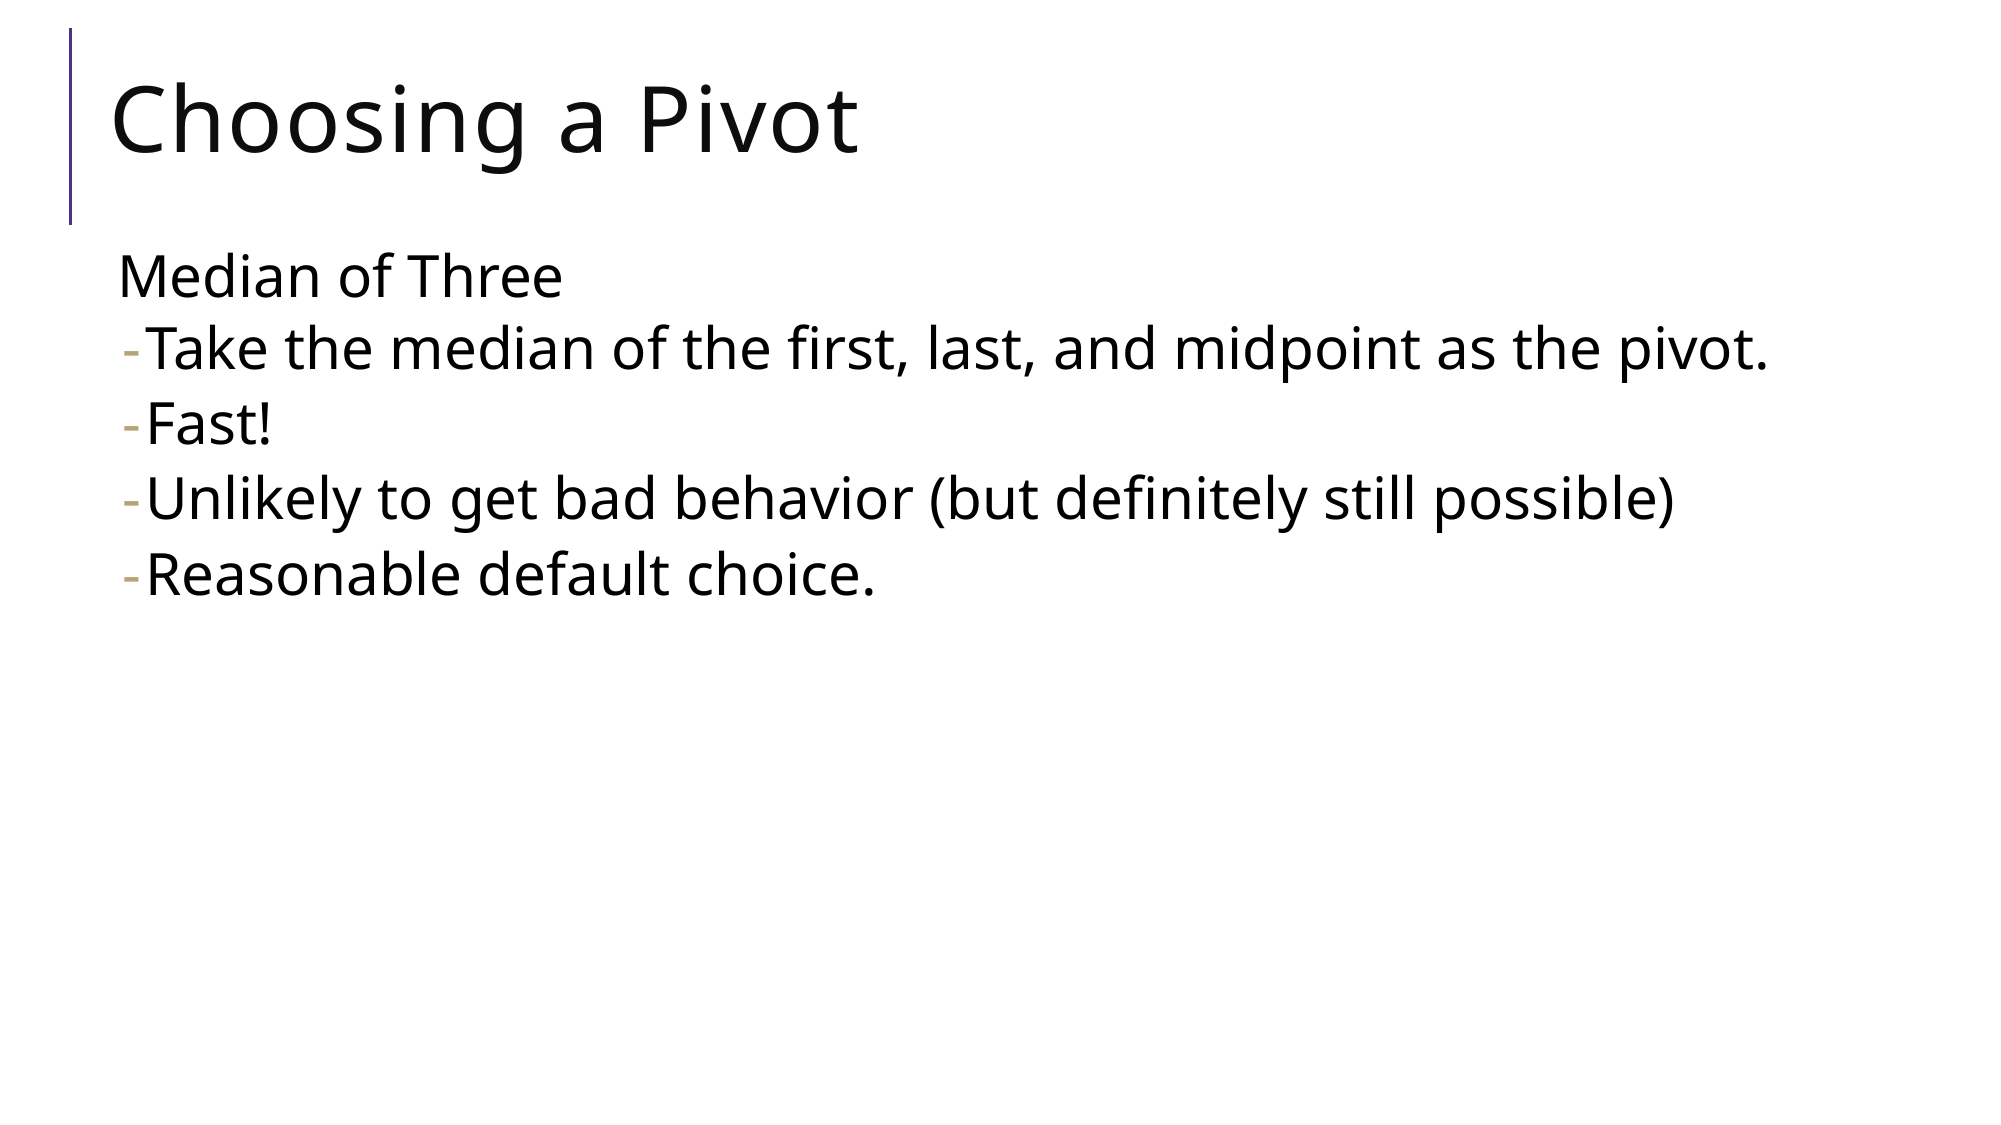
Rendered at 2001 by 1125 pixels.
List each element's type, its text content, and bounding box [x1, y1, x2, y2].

title Choosing a Pivot [94, 43, 1930, 210]
list Median of Three Take the median of the first, last, and midpoint as the pivot. Fast! Unlikely to get bad behavior (but definitely still possible) Reasonable default choice. [94, 240, 1930, 1035]
